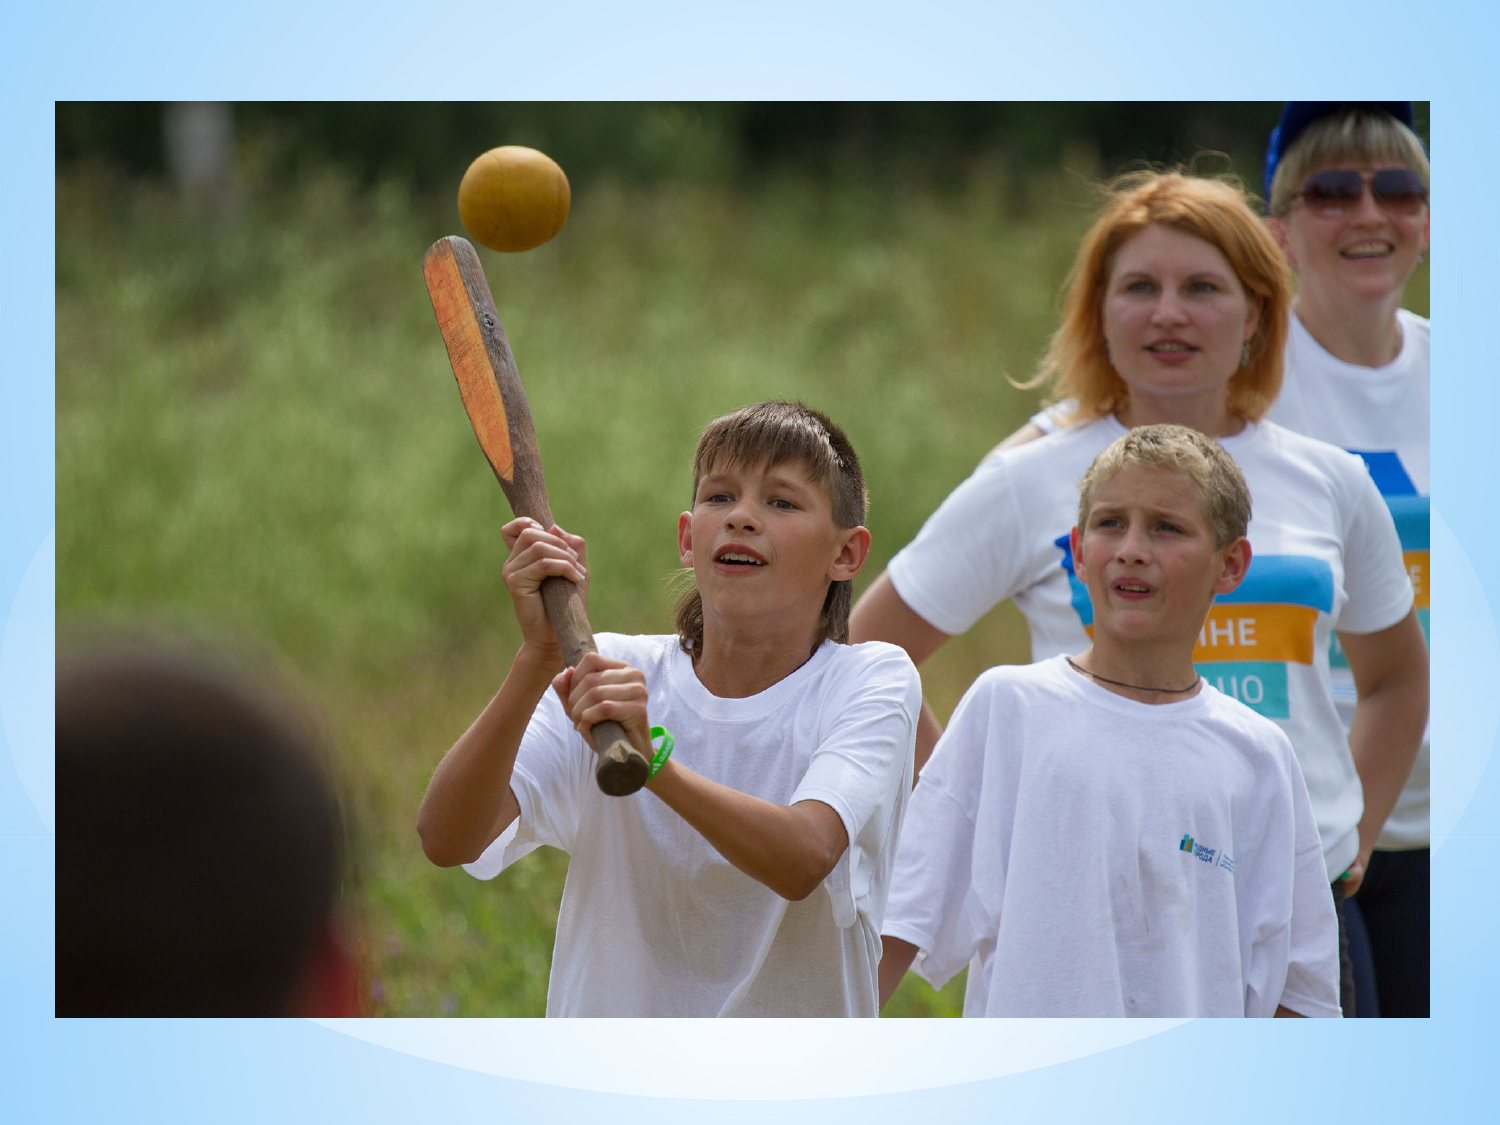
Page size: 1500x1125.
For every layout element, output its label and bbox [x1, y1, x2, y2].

picture [55, 101, 1430, 1019]
